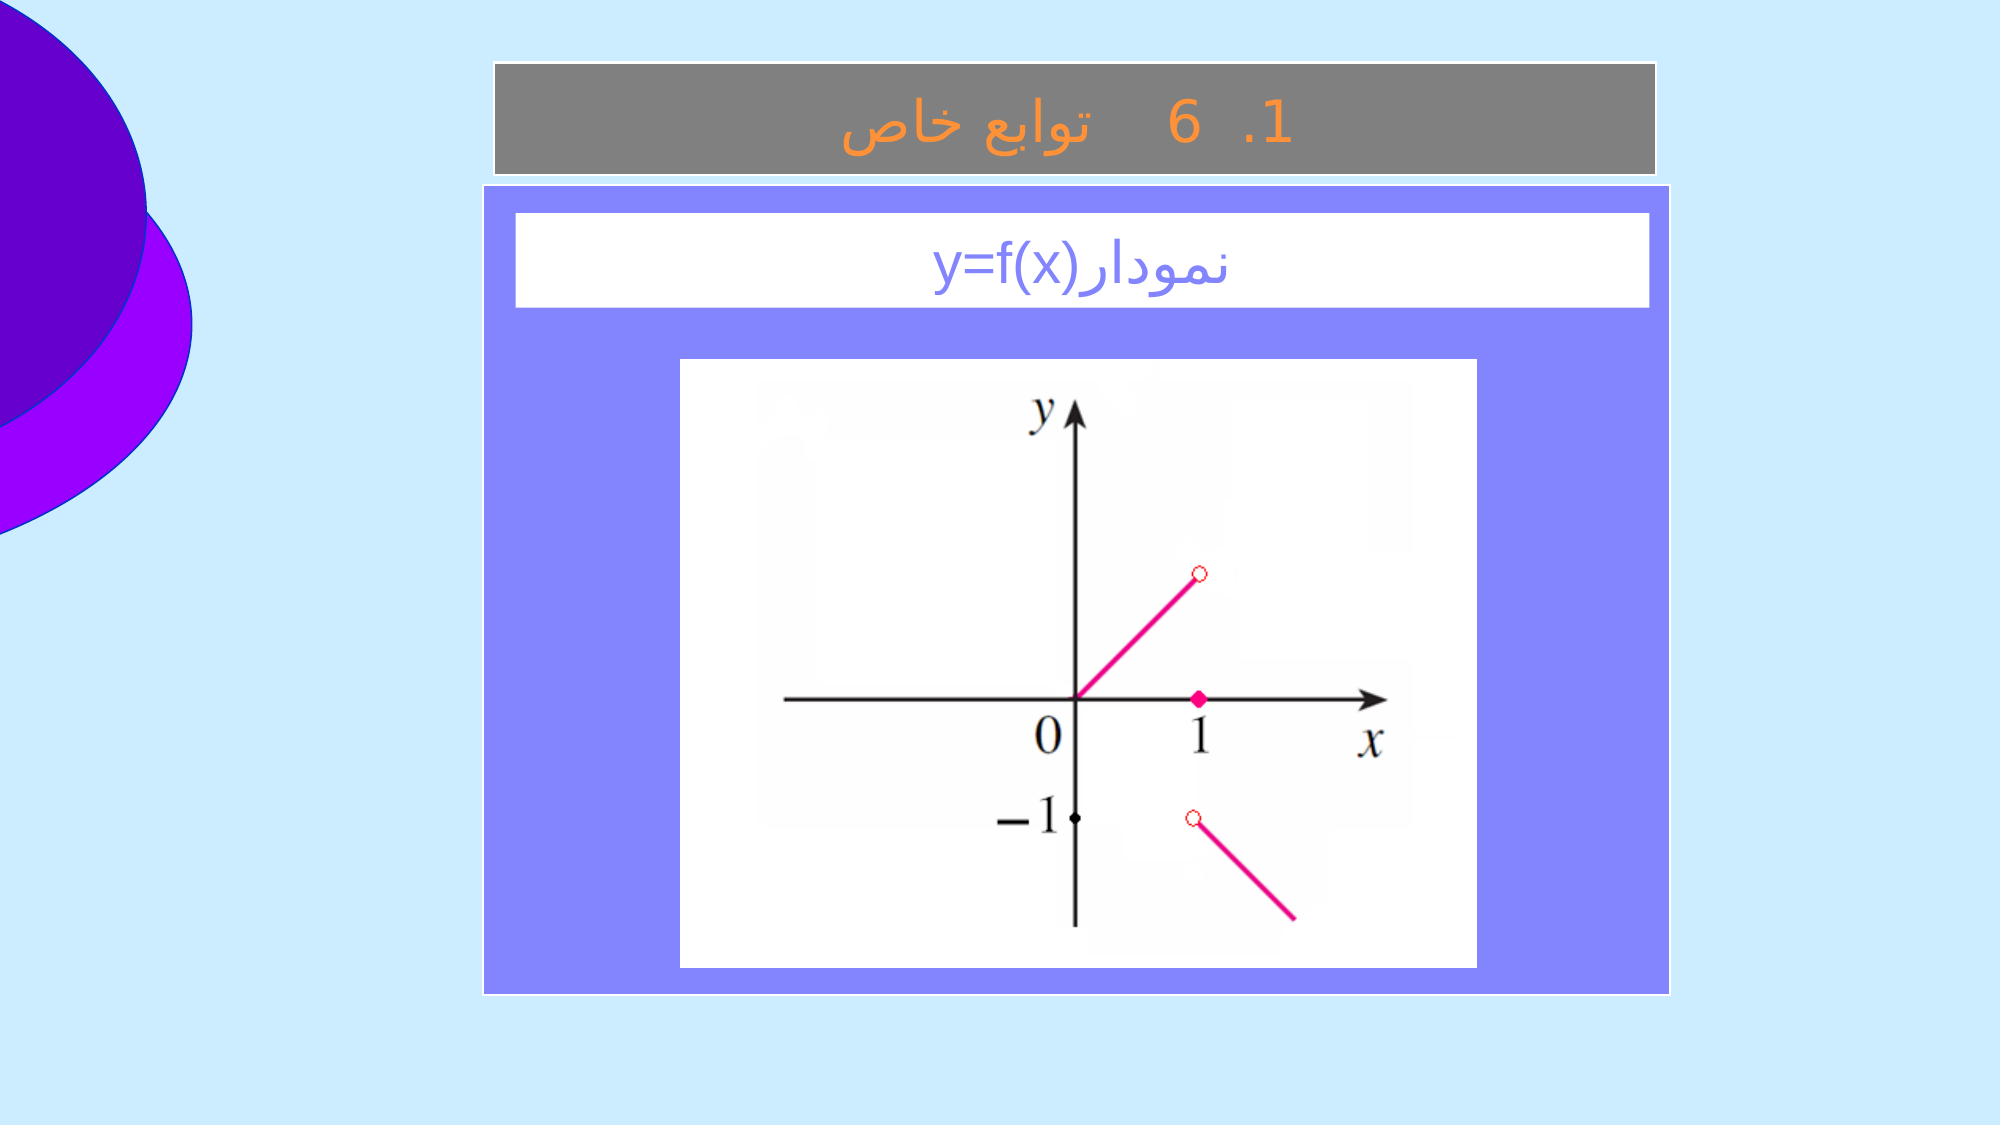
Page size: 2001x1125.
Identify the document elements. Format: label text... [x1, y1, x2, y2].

text_box 1. 6 توابع خاص [493, 62, 1657, 175]
picture [680, 359, 1477, 968]
text_box [482, 184, 1671, 996]
text_box نمودارy=f(x) [515, 213, 1650, 308]
